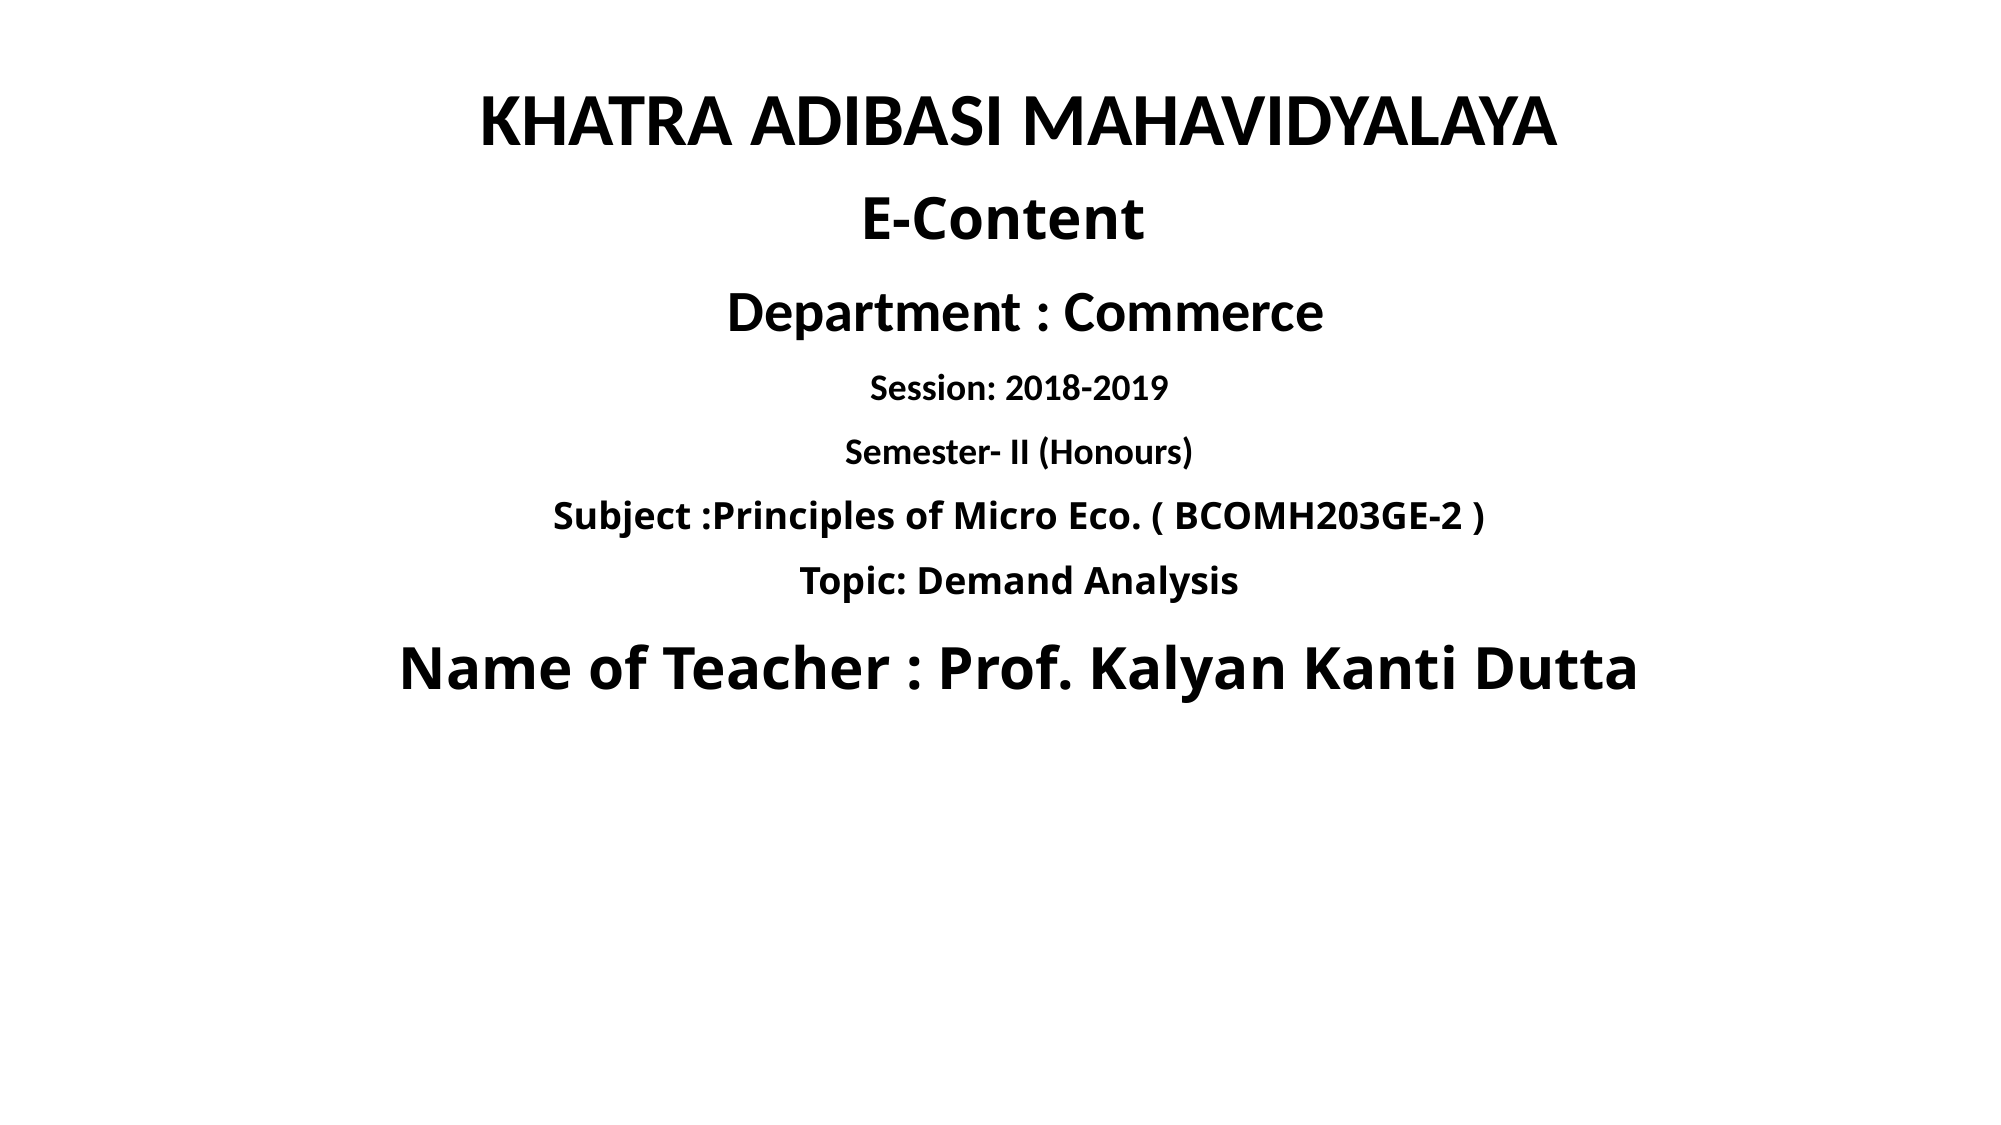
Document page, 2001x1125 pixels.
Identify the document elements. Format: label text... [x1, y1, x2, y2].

subtitle KHATRA ADIBASI MAHAVIDYALAYA E-Content Department : Commerce Session: 2018-2019 Semester- II (Honours) Subject :Principles of Micro Eco. ( BCOMH203GE-2 ) Topic: Demand Analysis Name of Teacher : Prof. Kalyan Kanti Dutta [121, 56, 1918, 1105]
